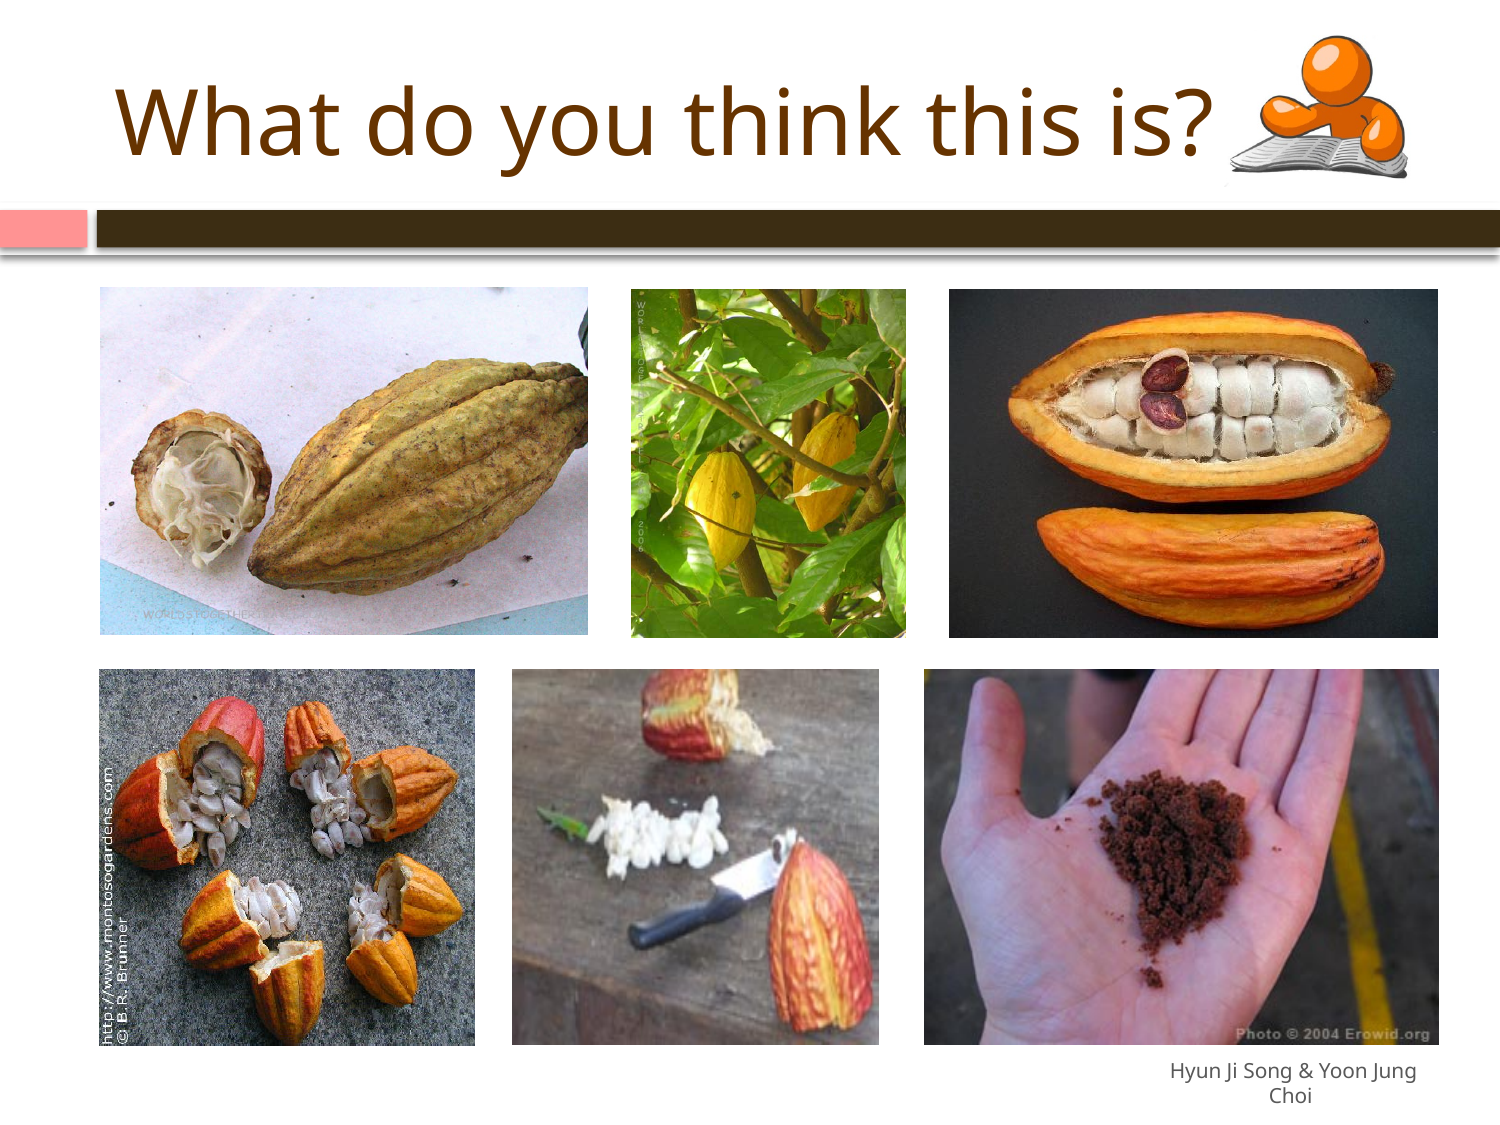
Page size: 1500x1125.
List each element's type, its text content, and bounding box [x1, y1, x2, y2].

picture [924, 669, 1439, 1045]
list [100, 287, 588, 635]
picture [99, 669, 476, 1046]
picture [1224, 24, 1413, 187]
title What do you think this is? [99, 37, 1438, 200]
text_box Hyun Ji Song & Yoon Jung Choi [1137, 1049, 1450, 1115]
picture [948, 289, 1438, 638]
picture [512, 669, 880, 1045]
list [630, 289, 906, 638]
